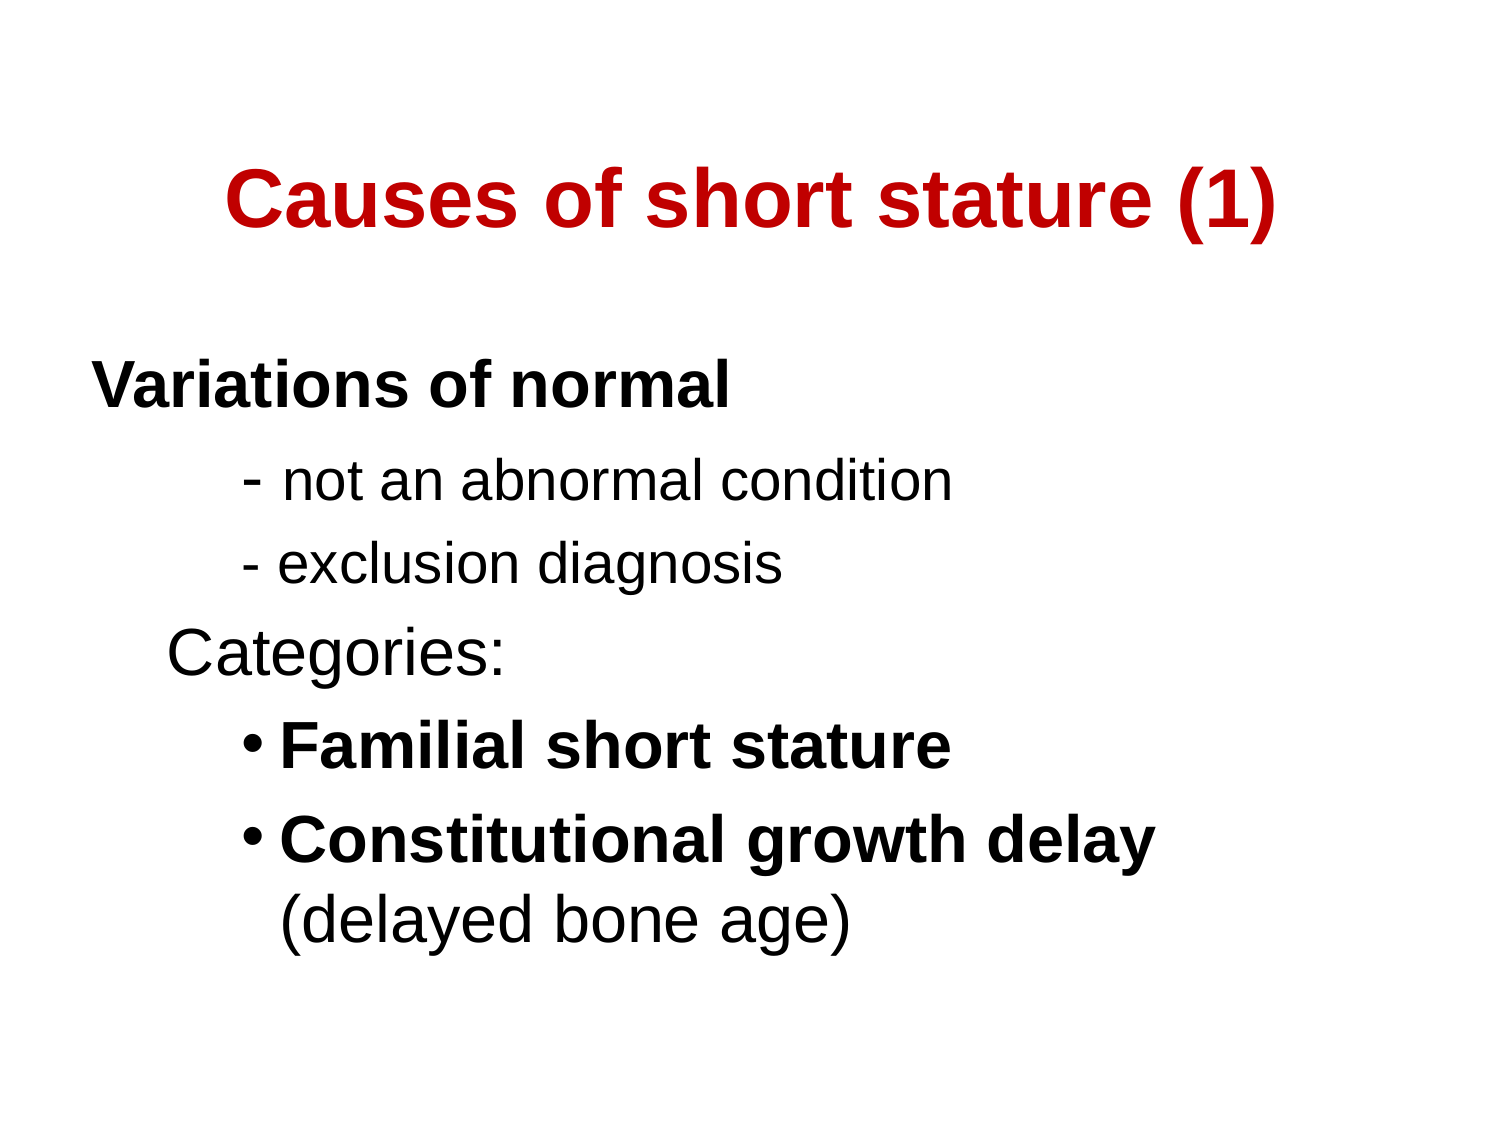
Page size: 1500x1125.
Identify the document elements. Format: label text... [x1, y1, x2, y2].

title Causes of short stature (1) [76, 100, 1427, 289]
list Variations of normal - not an abnormal condition - exclusion diagnosis Categories: Familial short stature Constitutional growth delay (delayed bone age) [76, 333, 1427, 1043]
